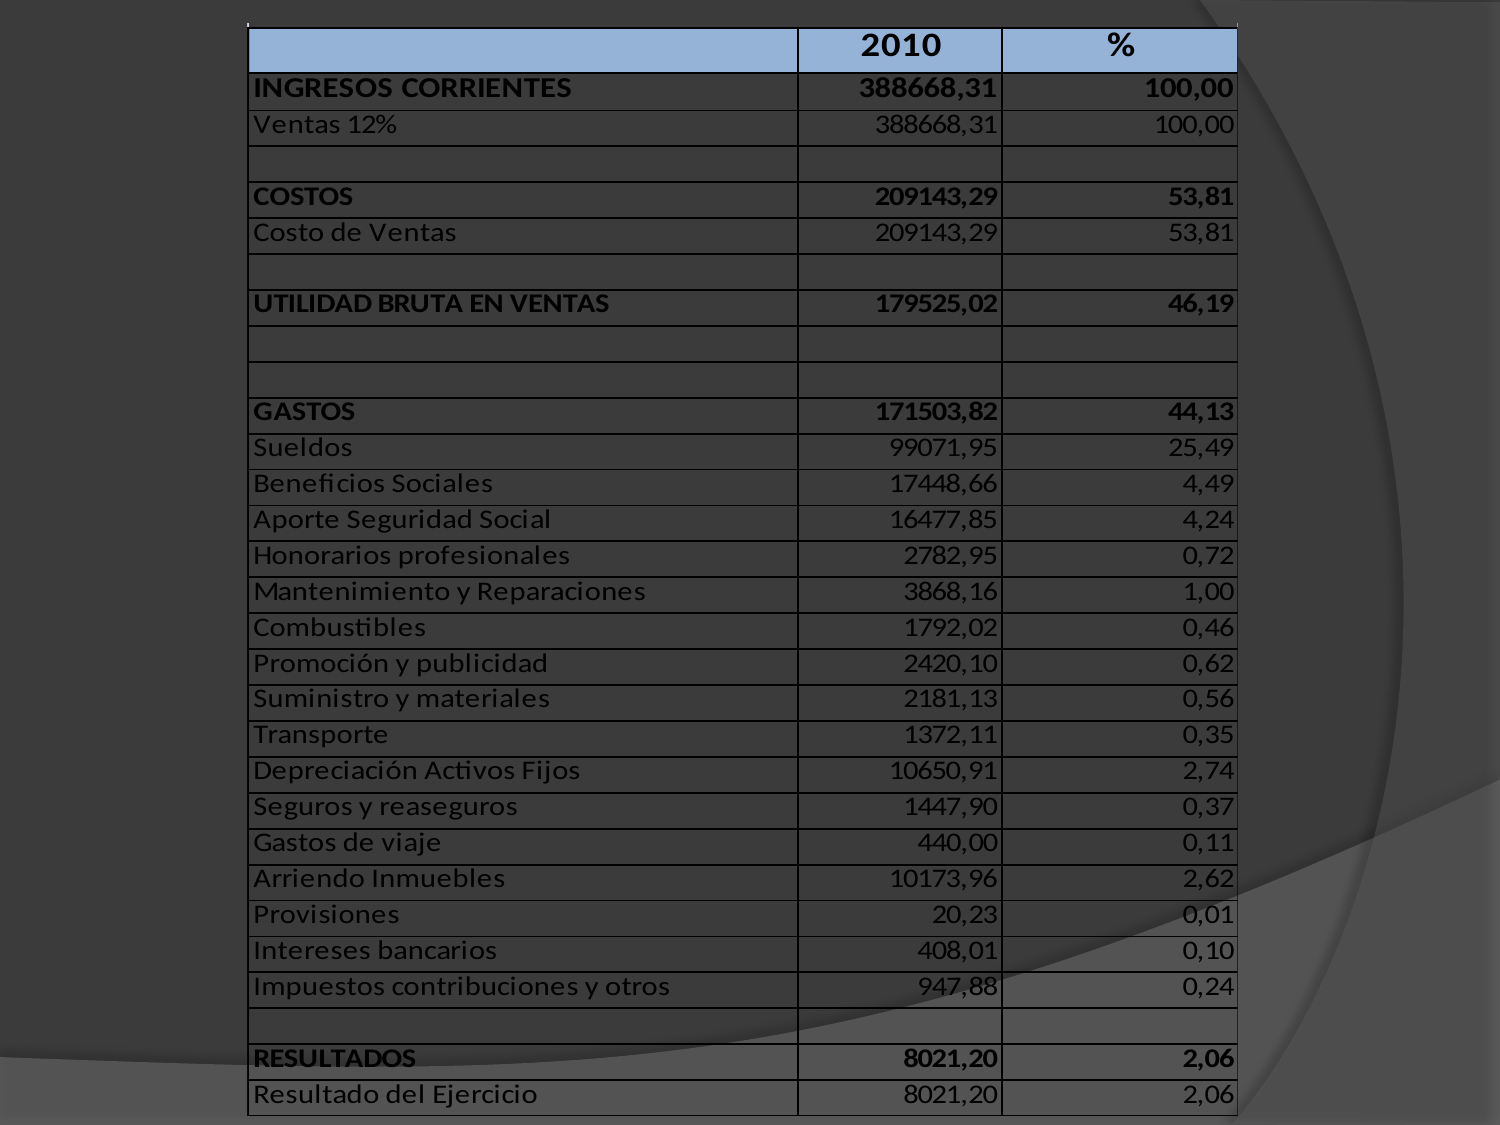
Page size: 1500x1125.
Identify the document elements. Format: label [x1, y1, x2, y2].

picture [246, 22, 1240, 1118]
